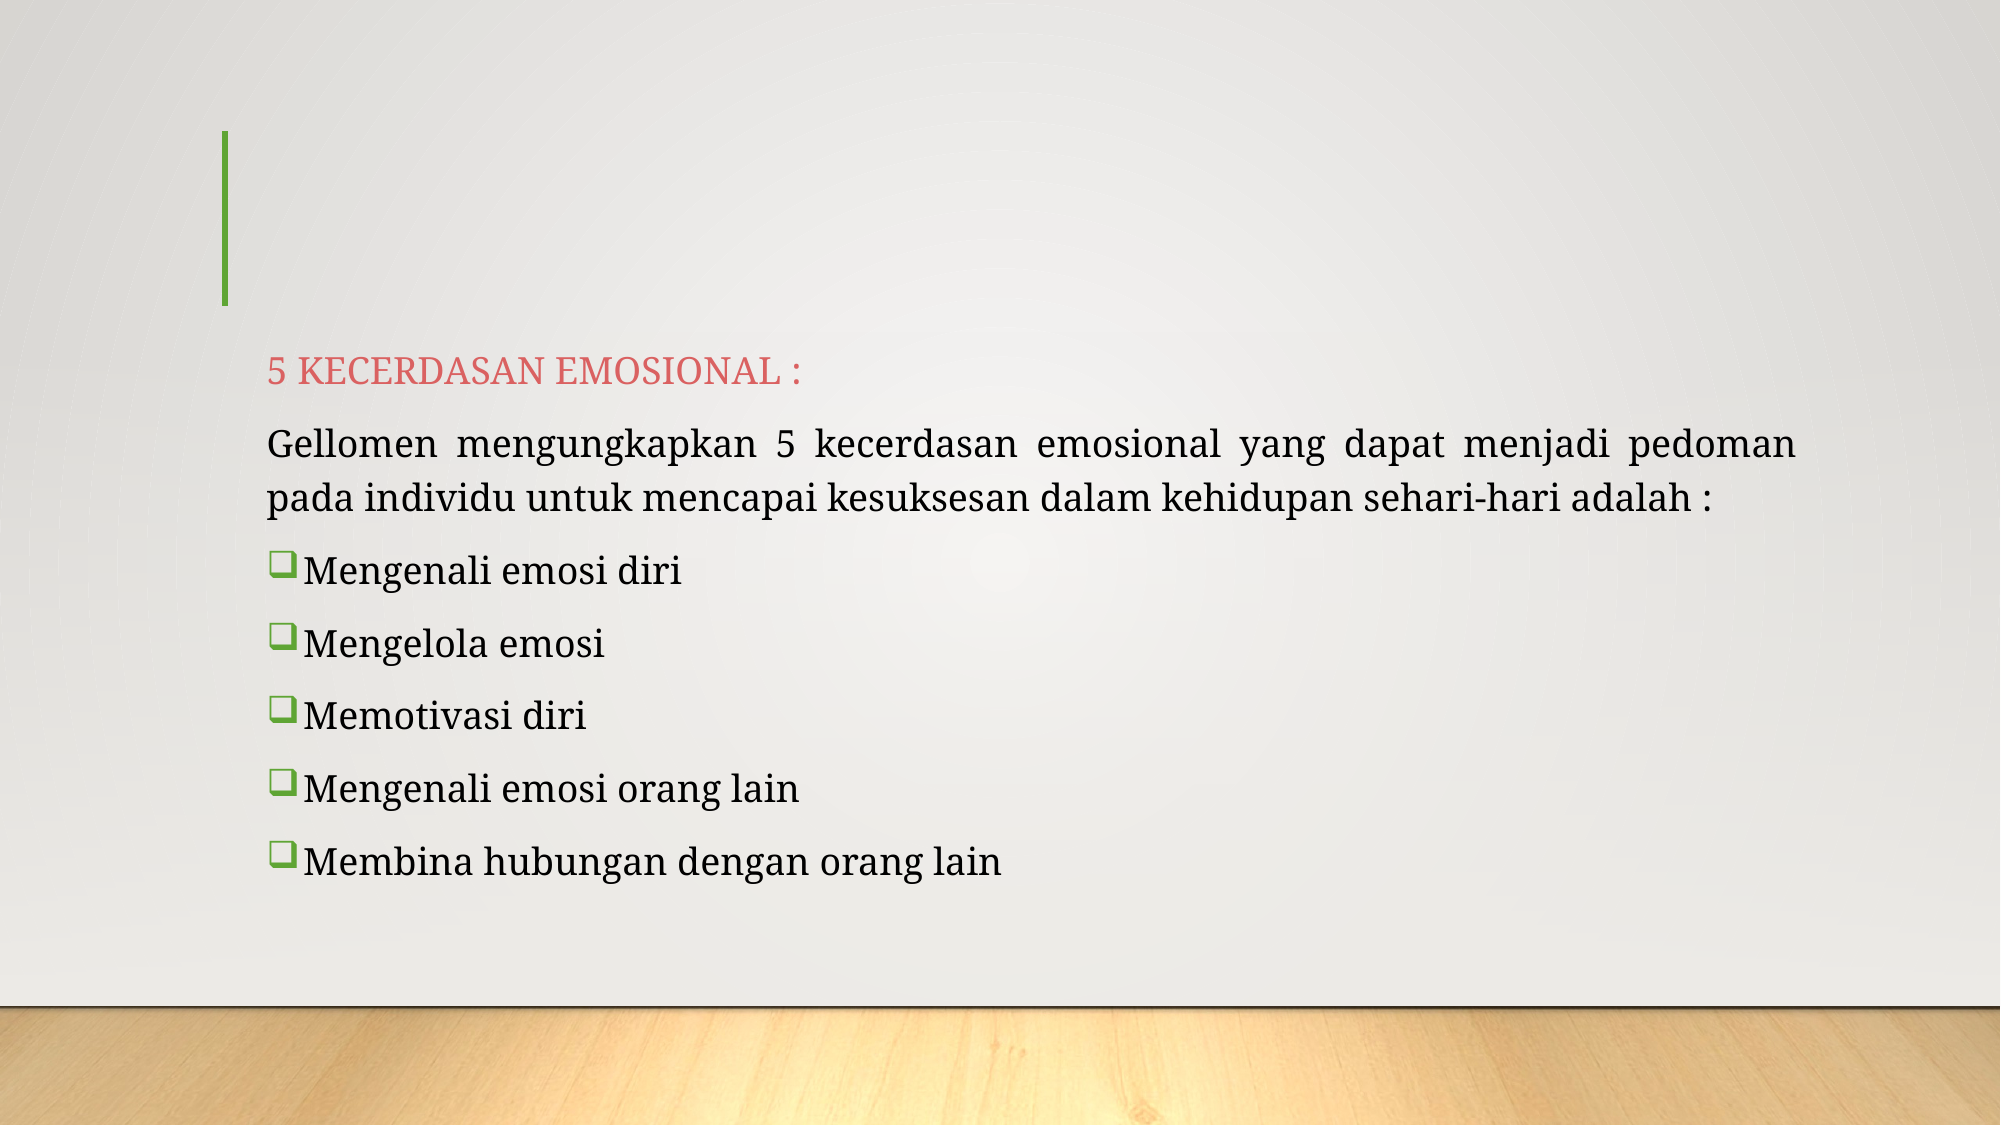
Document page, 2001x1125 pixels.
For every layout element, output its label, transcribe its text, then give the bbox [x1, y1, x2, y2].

picture [0, 1006, 2000, 1125]
list 5 KECERDASAN EMOSIONAL : Gellomen mengungkapkan 5 kecerdasan emosional yang dapat menjadi pedoman pada individu untuk mencapai kesuksesan dalam kehidupan sehari-hari adalah : Mengenali emosi diri Mengelola emosi Memotivasi diri Mengenali emosi orang lain Membina hubungan dengan orang lain [251, 330, 1814, 897]
